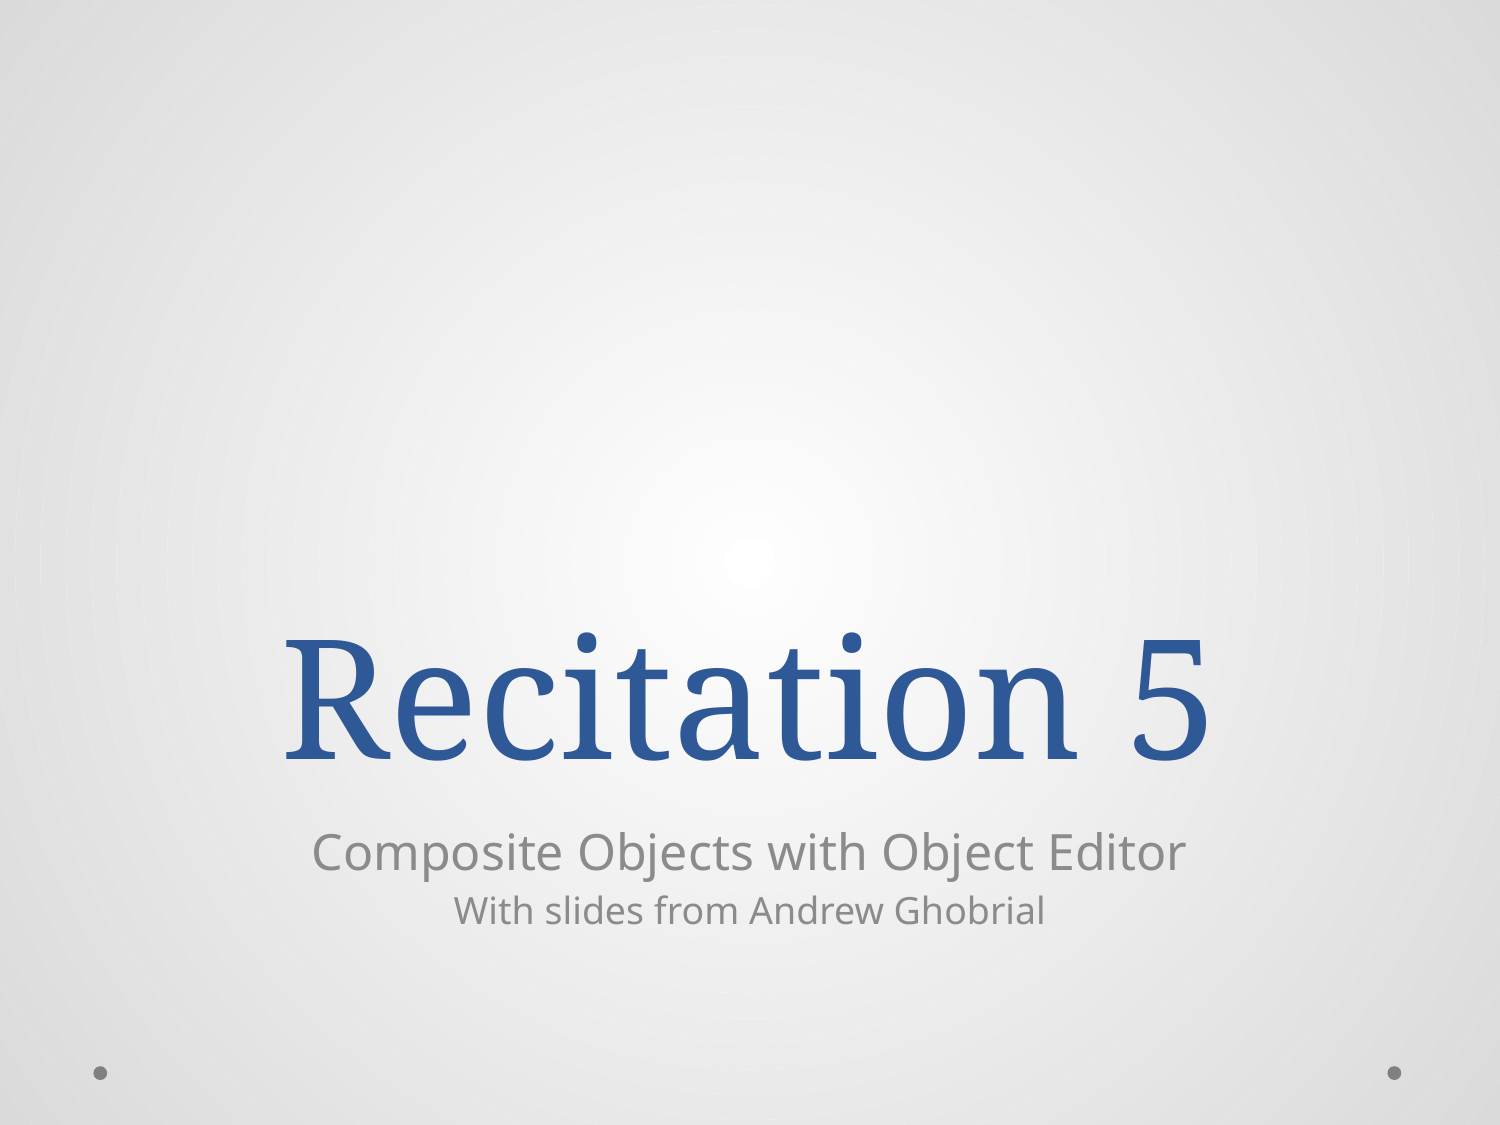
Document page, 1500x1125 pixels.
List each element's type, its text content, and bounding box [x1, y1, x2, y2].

subtitle Composite Objects with Object Editor With slides from Andrew Ghobrial [225, 812, 1275, 1013]
title Recitation 5 [112, 99, 1388, 800]
